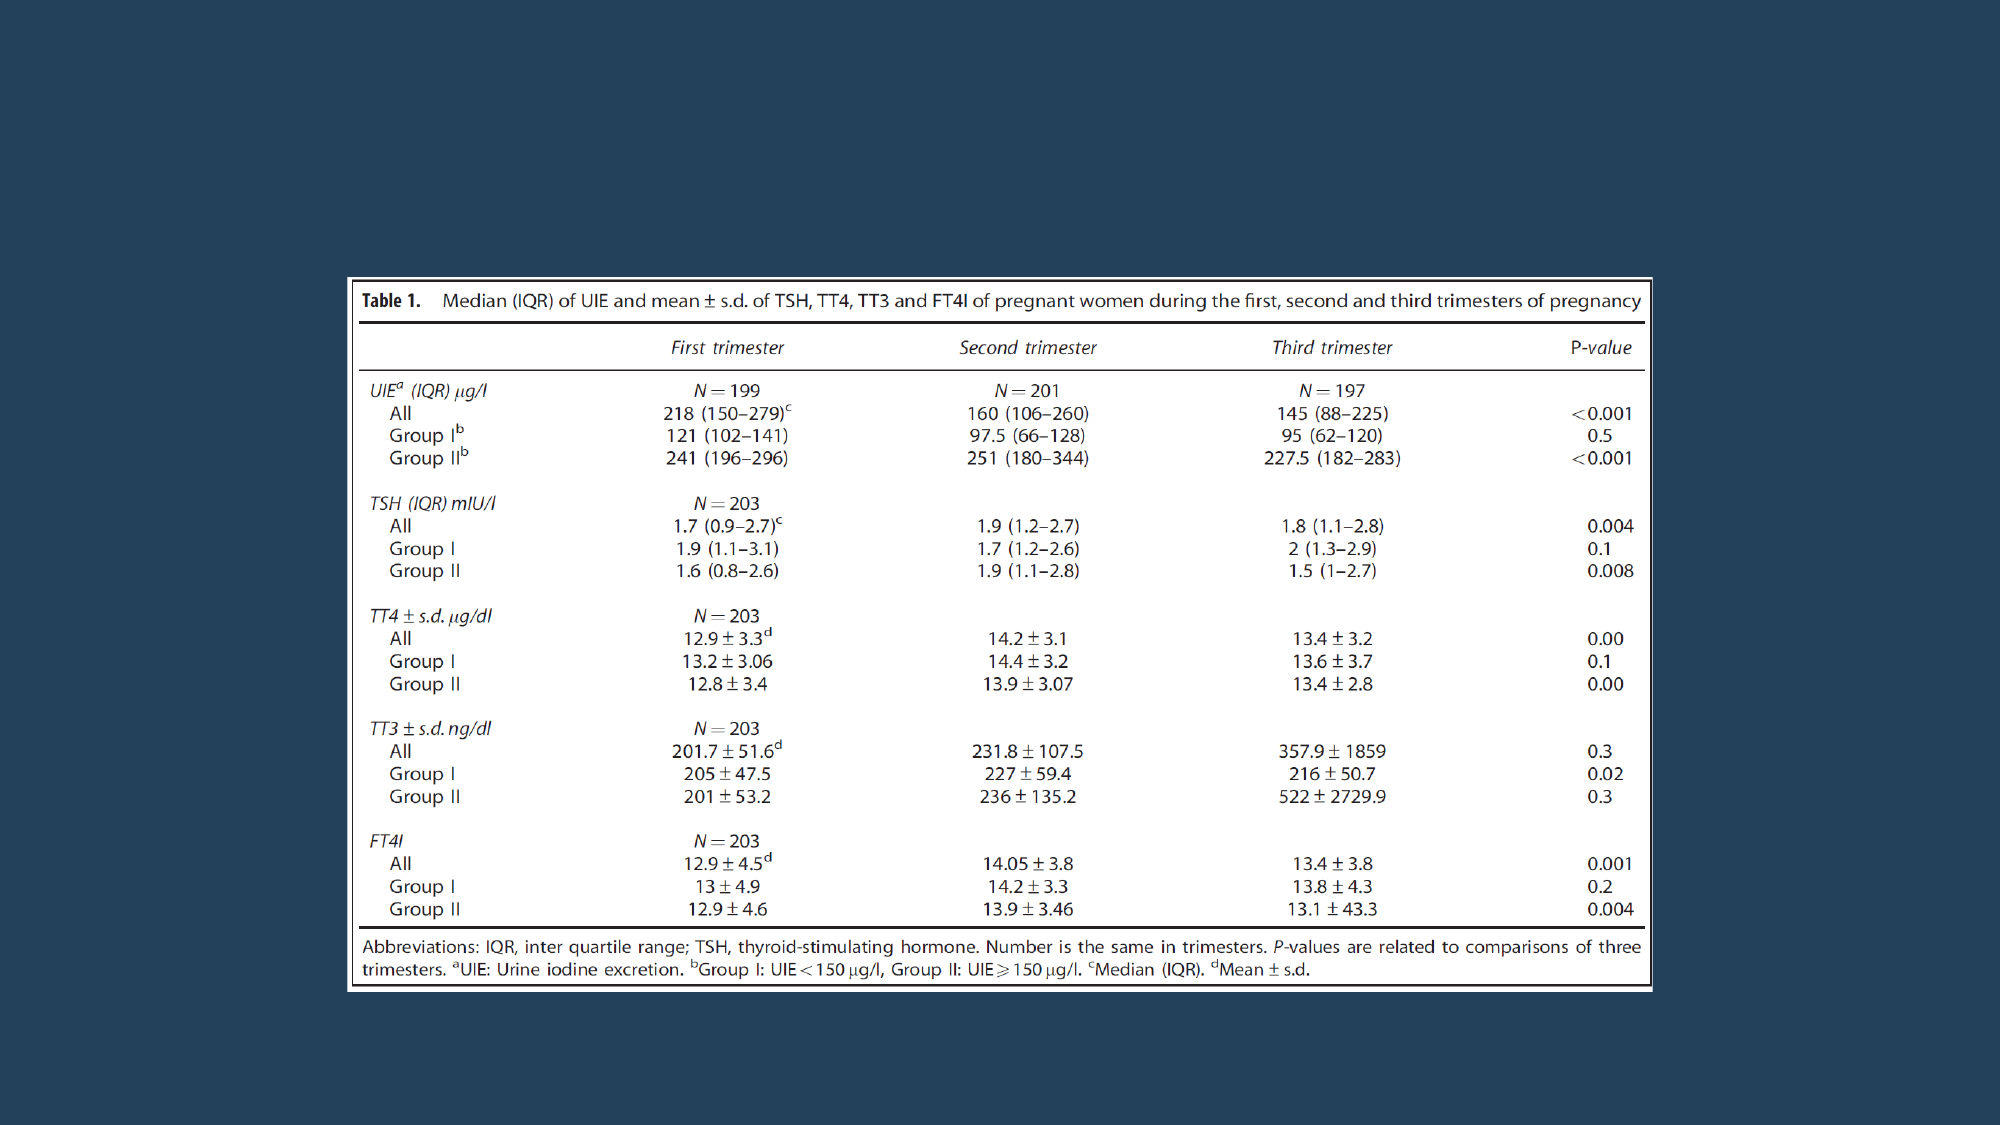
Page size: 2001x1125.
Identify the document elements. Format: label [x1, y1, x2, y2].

list [347, 277, 1653, 992]
